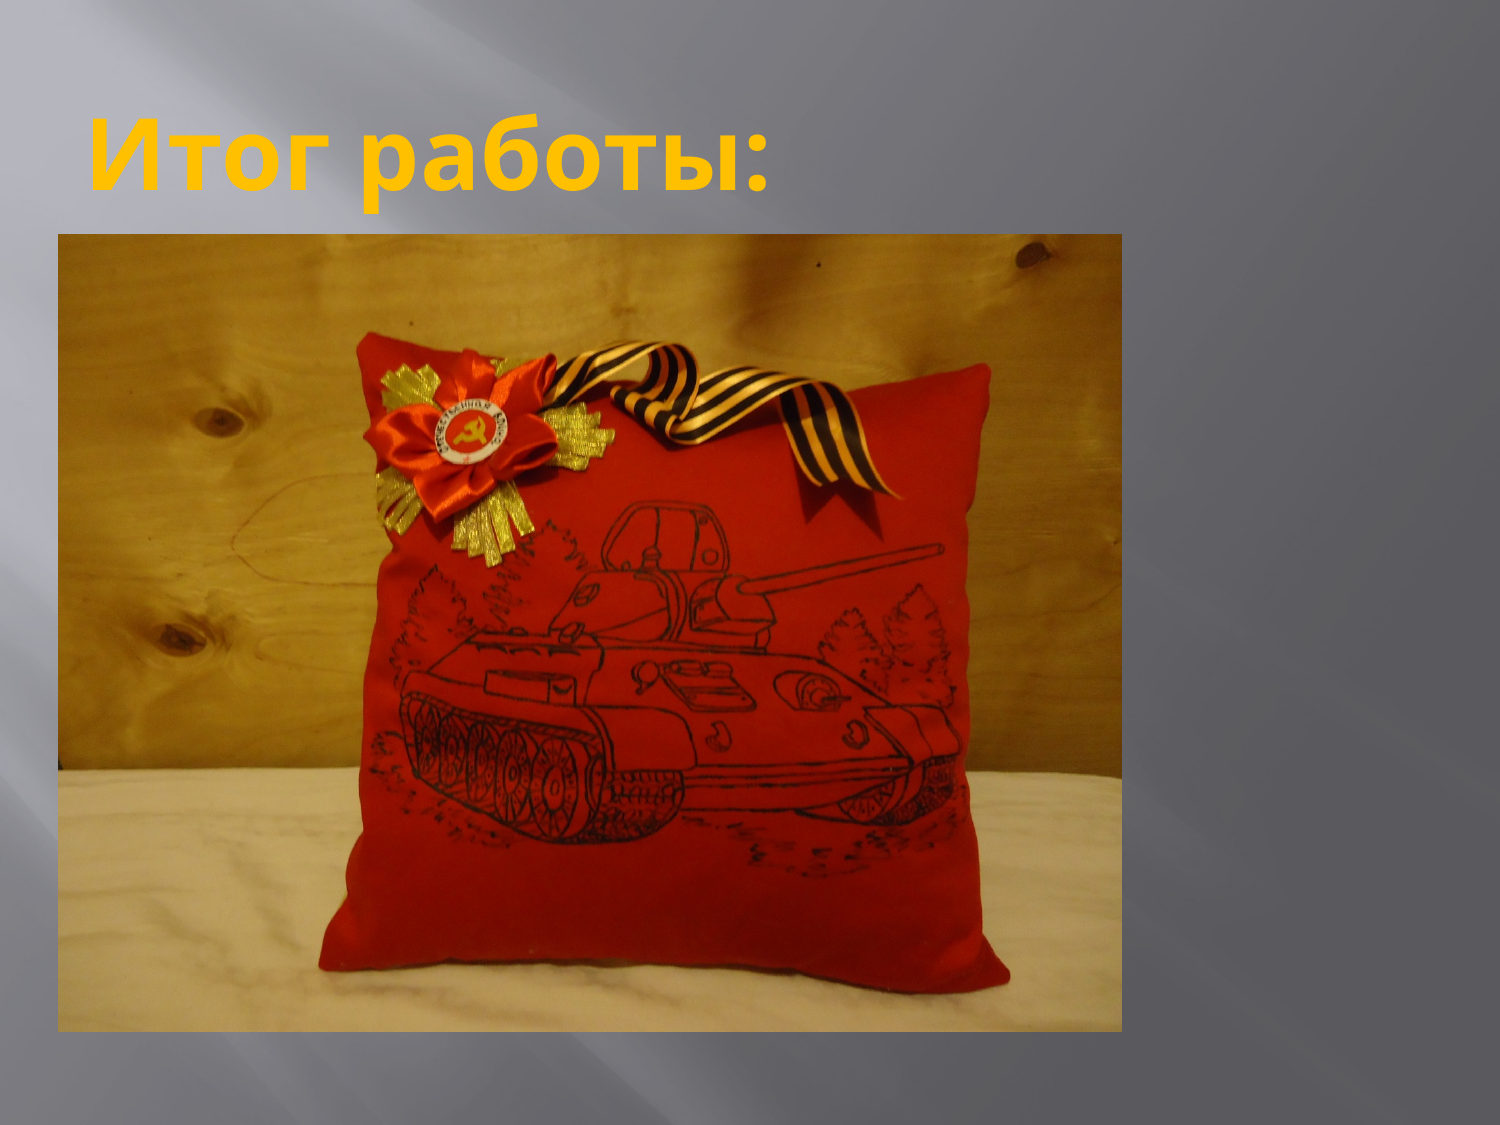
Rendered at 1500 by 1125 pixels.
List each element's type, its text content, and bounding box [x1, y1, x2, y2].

title Итог работы: [70, 46, 1196, 211]
picture [58, 234, 1122, 1032]
